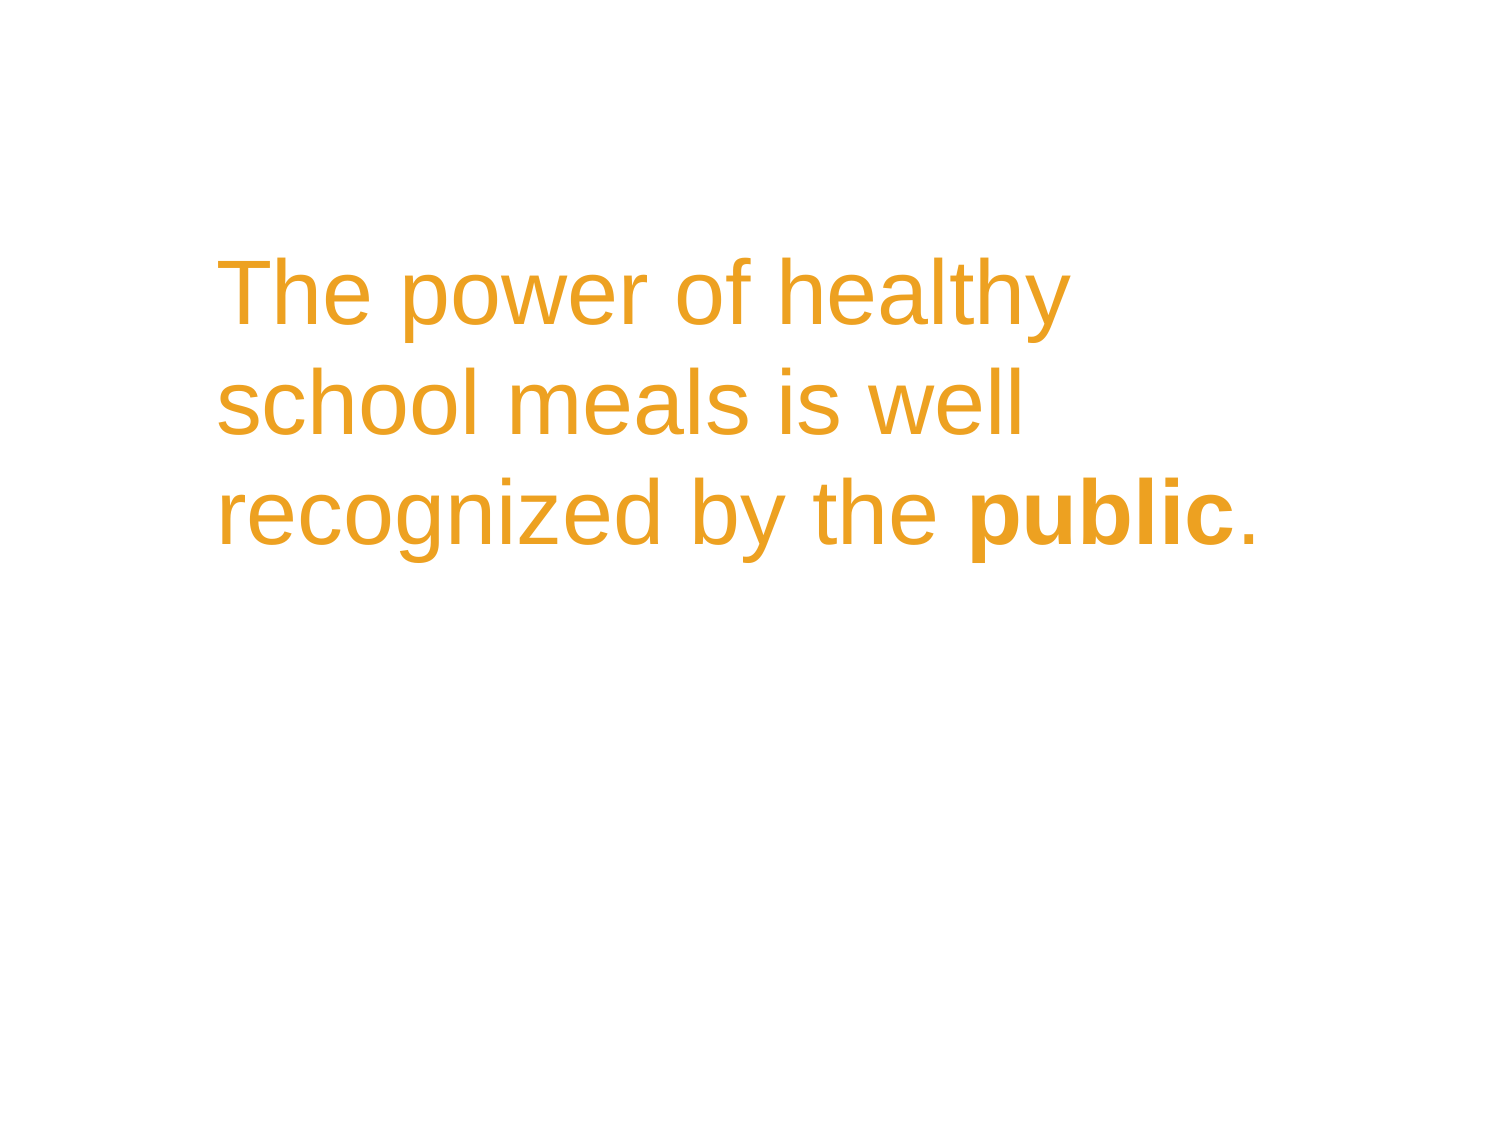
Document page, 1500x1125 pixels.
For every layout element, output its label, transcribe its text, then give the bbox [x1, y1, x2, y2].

list The power of healthy school meals is well recognized by the public. [200, 225, 1331, 1125]
